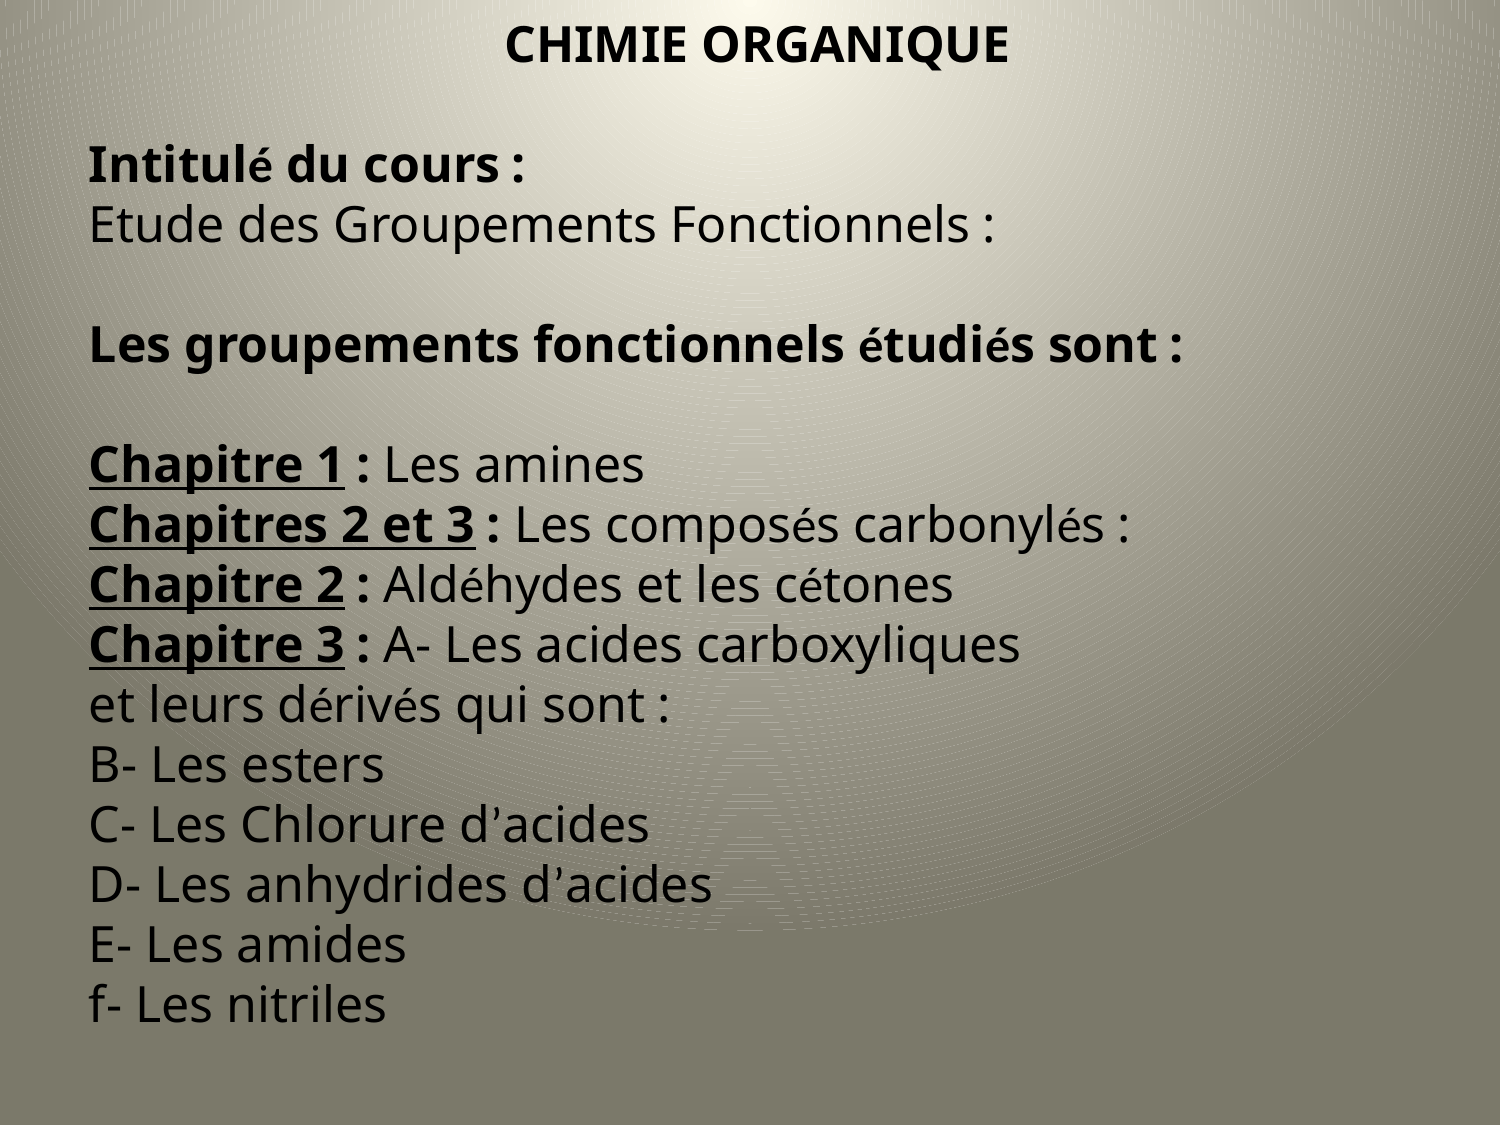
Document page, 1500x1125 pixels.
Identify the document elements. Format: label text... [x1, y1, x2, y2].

text_box CHIMIE ORGANIQUE Intitulé du cours : Etude des Groupements Fonctionnels : Les groupements fonctionnels étudiés sont : Chapitre 1 : Les amines Chapitres 2 et 3 : Les composés carbonylés : Chapitre 2 : Aldéhydes et les cétones Chapitre 3 : A- Les acides carboxyliques et leurs dérivés qui sont : B- Les esters C- Les Chlorure d’acides D- Les anhydrides d’acides E- Les amides f- Les nitriles [0, 5, 1442, 1125]
